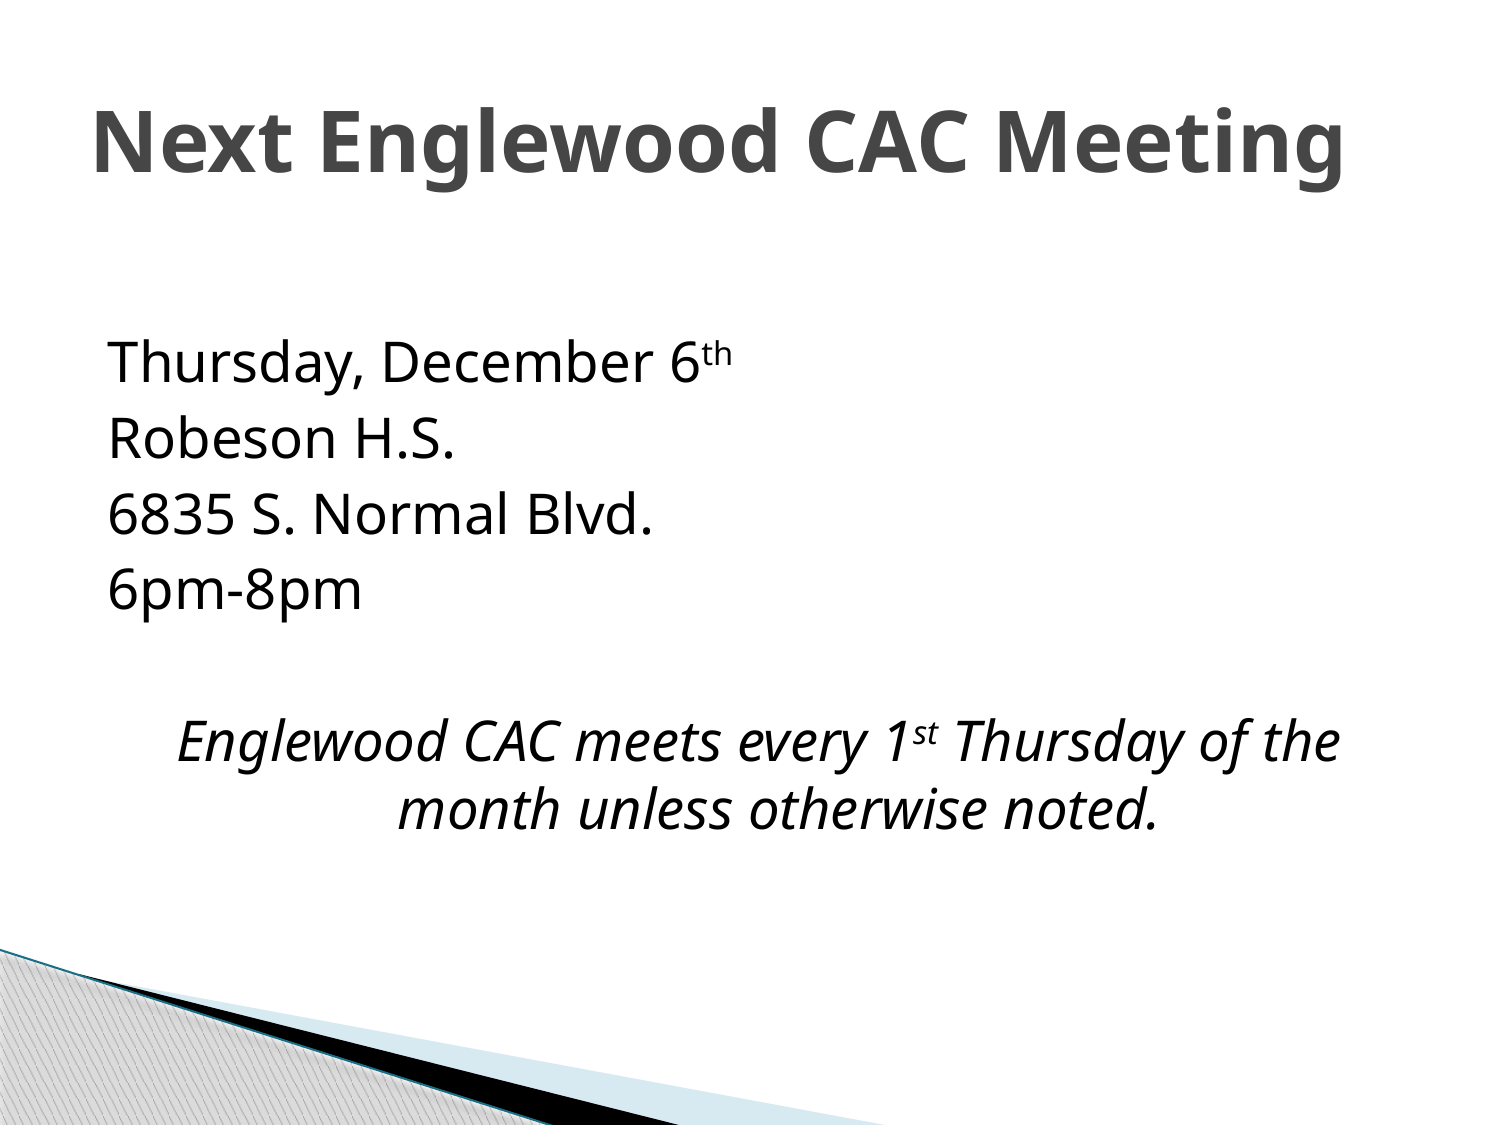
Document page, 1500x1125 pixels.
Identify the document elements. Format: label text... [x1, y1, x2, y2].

title Next Englewood CAC Meeting [75, 45, 1425, 233]
list Thursday, December 6th Robeson H.S. 6835 S. Normal Blvd. 6pm-8pm Englewood CAC meets every 1st Thursday of the month unless otherwise noted. [75, 243, 1425, 986]
